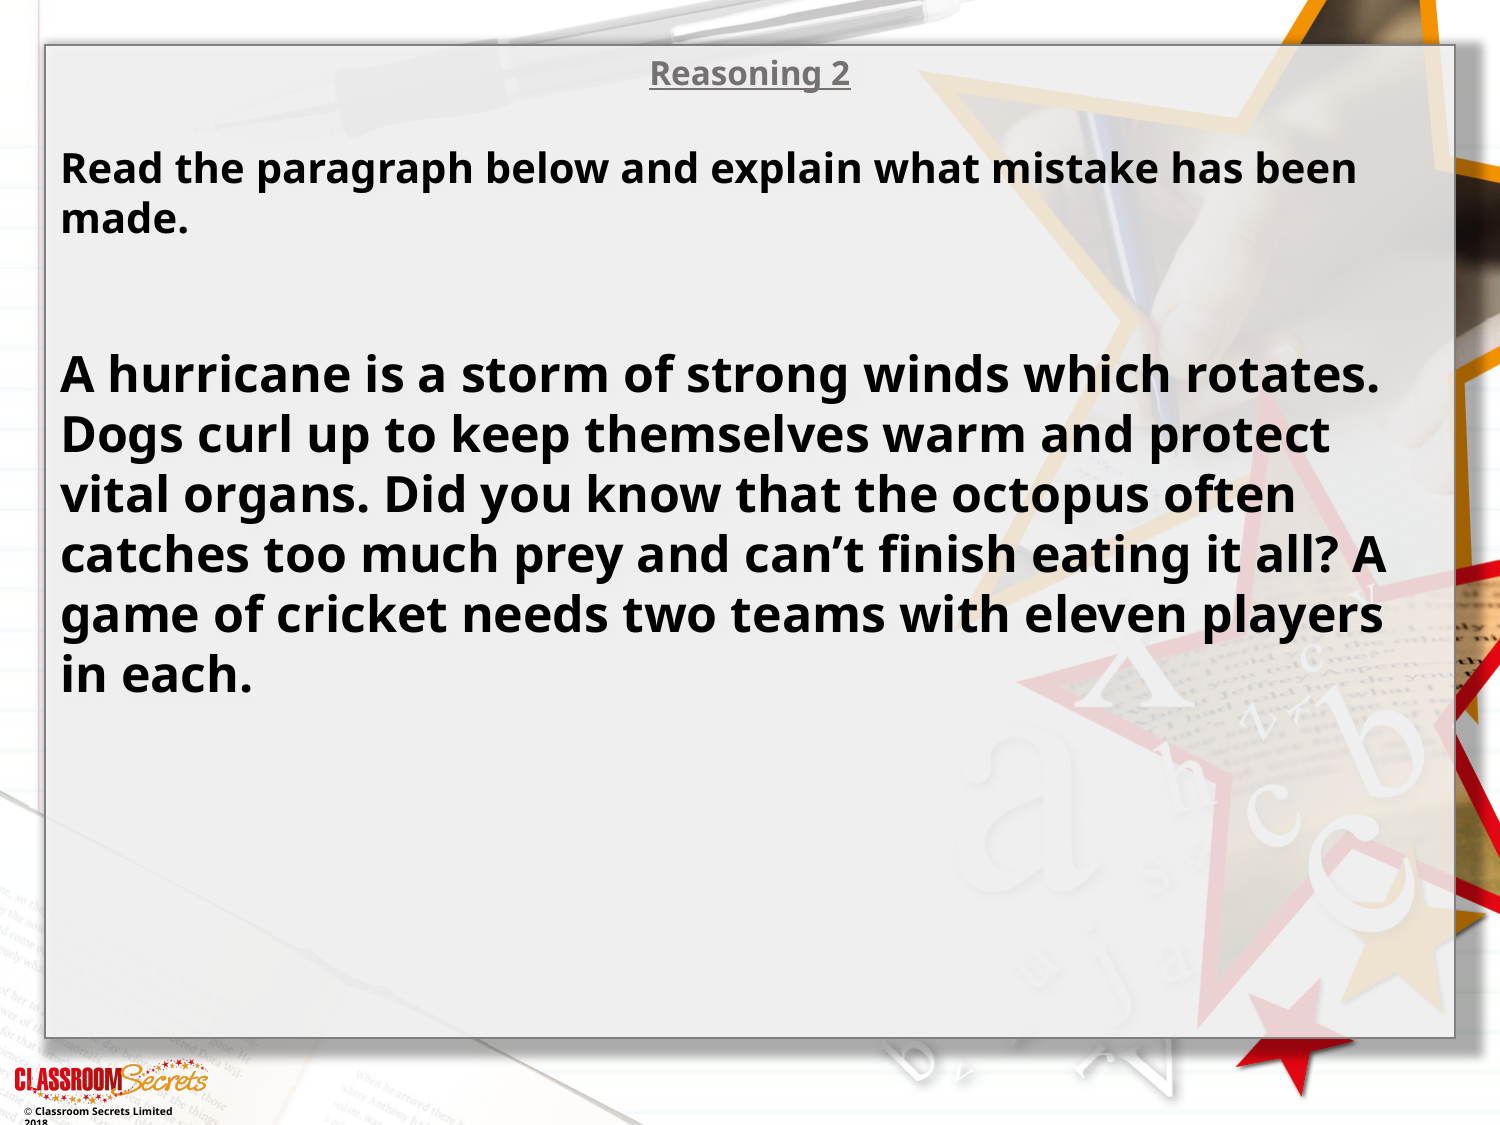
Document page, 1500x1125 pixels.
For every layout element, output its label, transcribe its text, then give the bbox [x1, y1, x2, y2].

picture [0, 0, 1500, 1125]
text_box Reasoning 2 Read the paragraph below and explain what mistake has been made. A hurricane is a storm of strong winds which rotates. Dogs curl up to keep themselves warm and protect vital organs. Did you know that the octopus often catches too much prey and can’t finish eating it all? A game of cricket needs two teams with eleven players in each. [44, 44, 1456, 1039]
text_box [9, 1058, 213, 1125]
